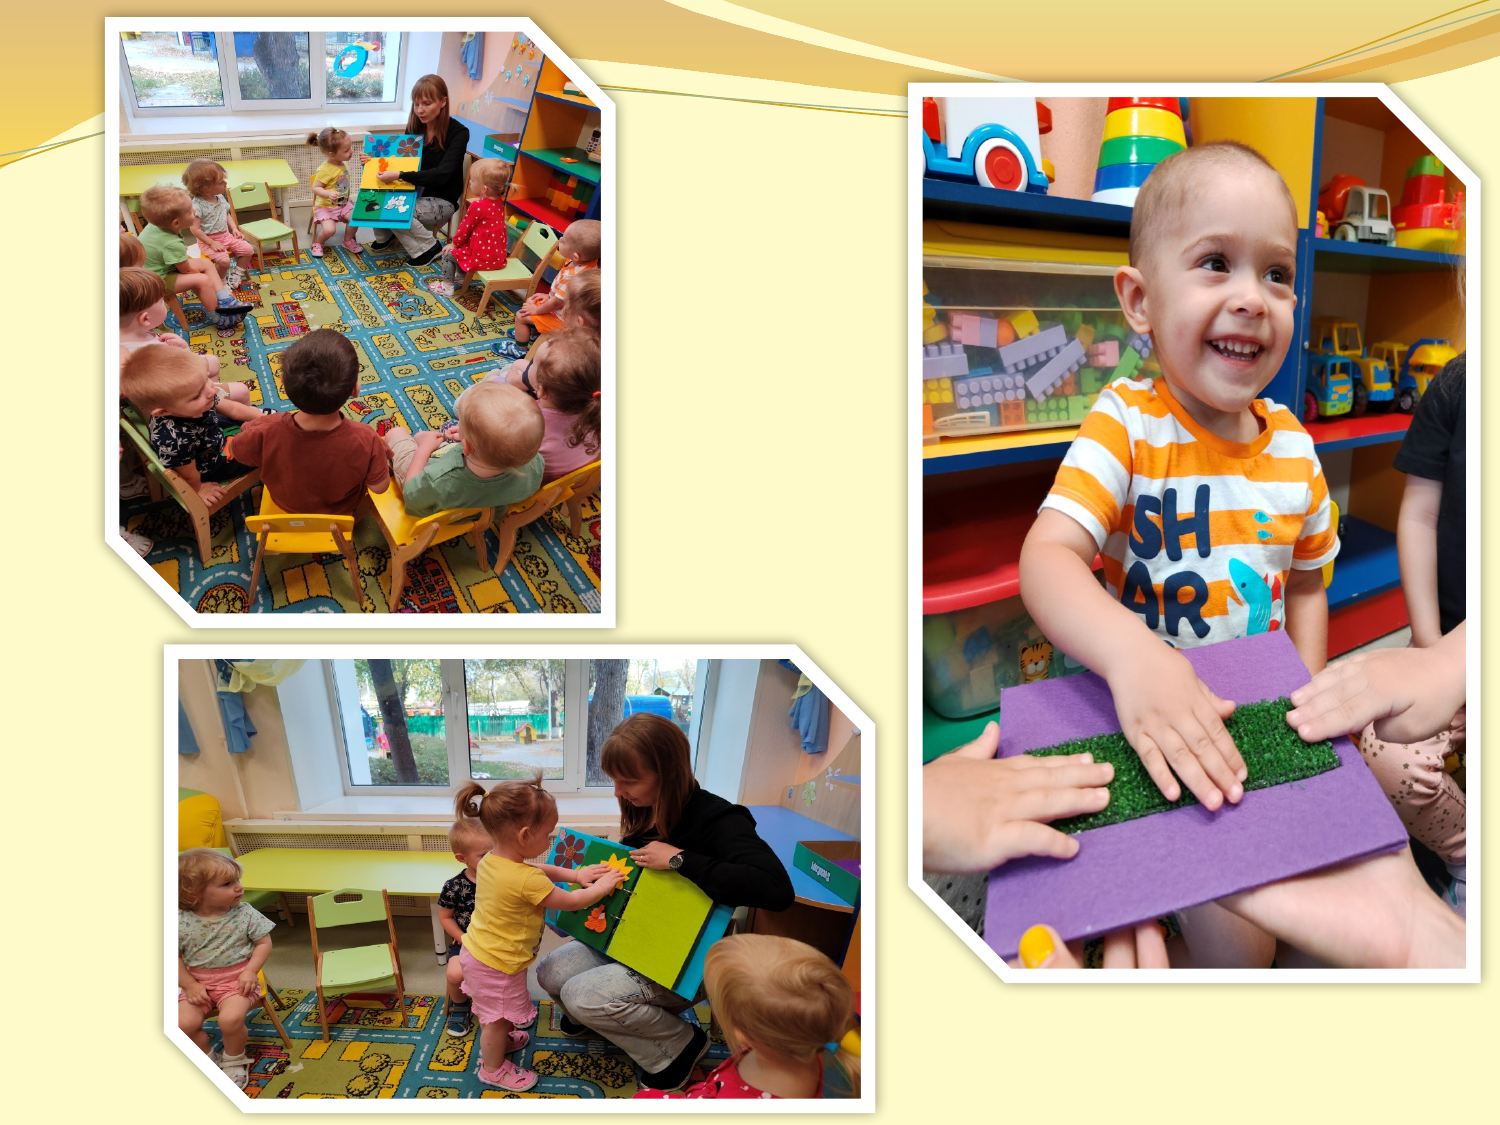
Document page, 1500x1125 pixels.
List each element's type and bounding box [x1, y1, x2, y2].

picture [170, 651, 869, 1107]
picture [111, 24, 609, 621]
list [915, 89, 1474, 977]
